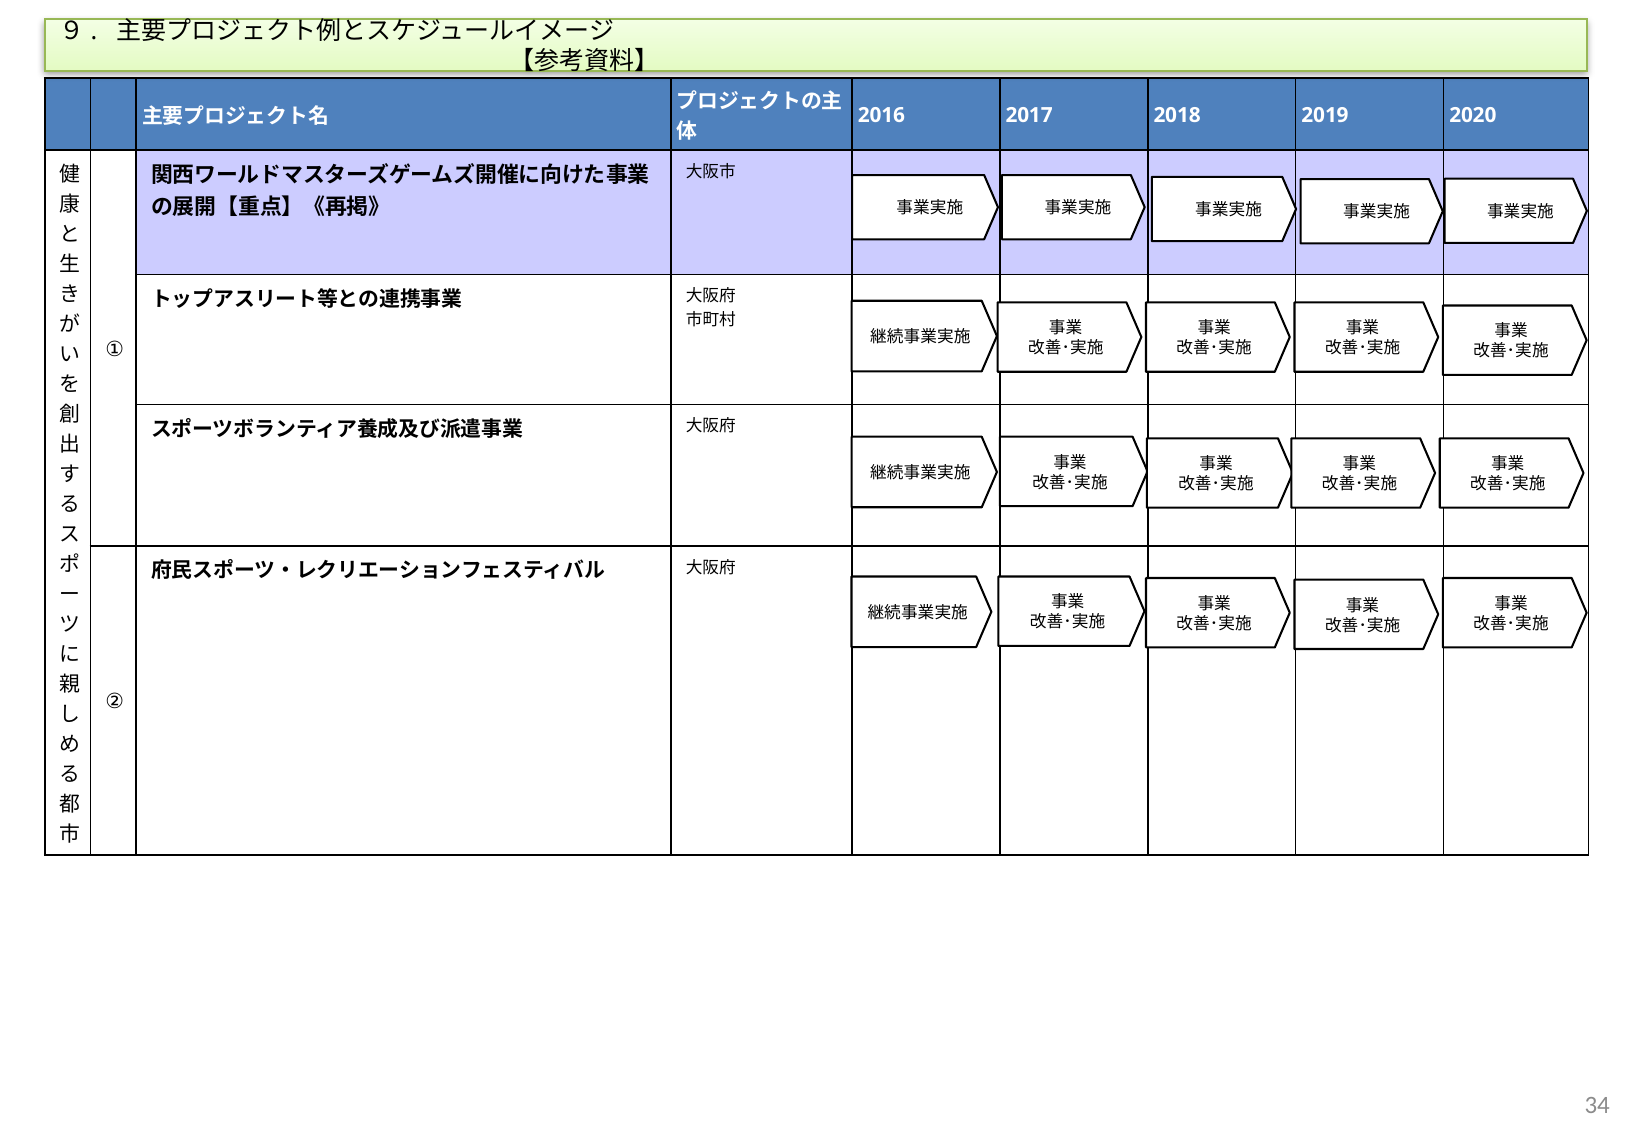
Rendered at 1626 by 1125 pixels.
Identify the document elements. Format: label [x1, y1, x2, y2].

table_header [1001, 79, 1147, 149]
table_cell [1149, 151, 1295, 174]
table_cell [853, 547, 999, 576]
table_cell [1001, 151, 1147, 174]
text_box [851, 576, 1587, 650]
table_cell [137, 547, 670, 854]
table_cell [1149, 244, 1295, 274]
table_cell [91, 151, 135, 545]
table_cell [1444, 275, 1588, 338]
table_cell [1444, 615, 1588, 854]
table_cell [1296, 244, 1443, 274]
table_cell [1001, 547, 1147, 576]
table_cell [672, 275, 851, 404]
table_cell [1001, 275, 1147, 300]
table_cell [853, 275, 999, 300]
table_header [1444, 79, 1588, 149]
table_header [1149, 79, 1295, 149]
table_cell [46, 151, 90, 854]
table_cell [672, 547, 851, 854]
table_cell [137, 405, 670, 545]
table_cell [853, 508, 999, 545]
table_cell [1444, 405, 1588, 545]
table_cell [1149, 547, 1295, 576]
table_cell [137, 275, 670, 404]
table_header [46, 79, 90, 149]
table_cell [853, 151, 999, 174]
table_header [853, 79, 999, 149]
table_header [91, 79, 135, 149]
table_cell [1001, 244, 1147, 274]
table_header [137, 79, 670, 149]
table_cell [137, 151, 670, 274]
table_cell [1149, 650, 1295, 854]
table_cell [1296, 547, 1443, 576]
table_cell [853, 650, 999, 854]
table_cell [1444, 547, 1588, 610]
table_cell [1296, 508, 1443, 545]
table_cell [672, 151, 851, 274]
table_cell [853, 244, 999, 274]
table_header [672, 79, 851, 149]
text_box [851, 300, 1587, 508]
table_cell [1001, 508, 1147, 545]
table_cell [1001, 650, 1147, 854]
table_cell [91, 547, 135, 854]
table_cell [1444, 151, 1588, 174]
table_cell [1444, 244, 1588, 274]
table_cell [1296, 151, 1443, 174]
table_cell [1296, 650, 1443, 854]
table_cell [1296, 275, 1443, 300]
table_cell [672, 405, 851, 545]
table_header [1296, 79, 1443, 149]
slide_number [1245, 1082, 1625, 1125]
table_cell [1149, 275, 1295, 300]
table_cell [1149, 508, 1295, 545]
text_box [851, 174, 1588, 244]
text_box [44, 18, 1588, 72]
